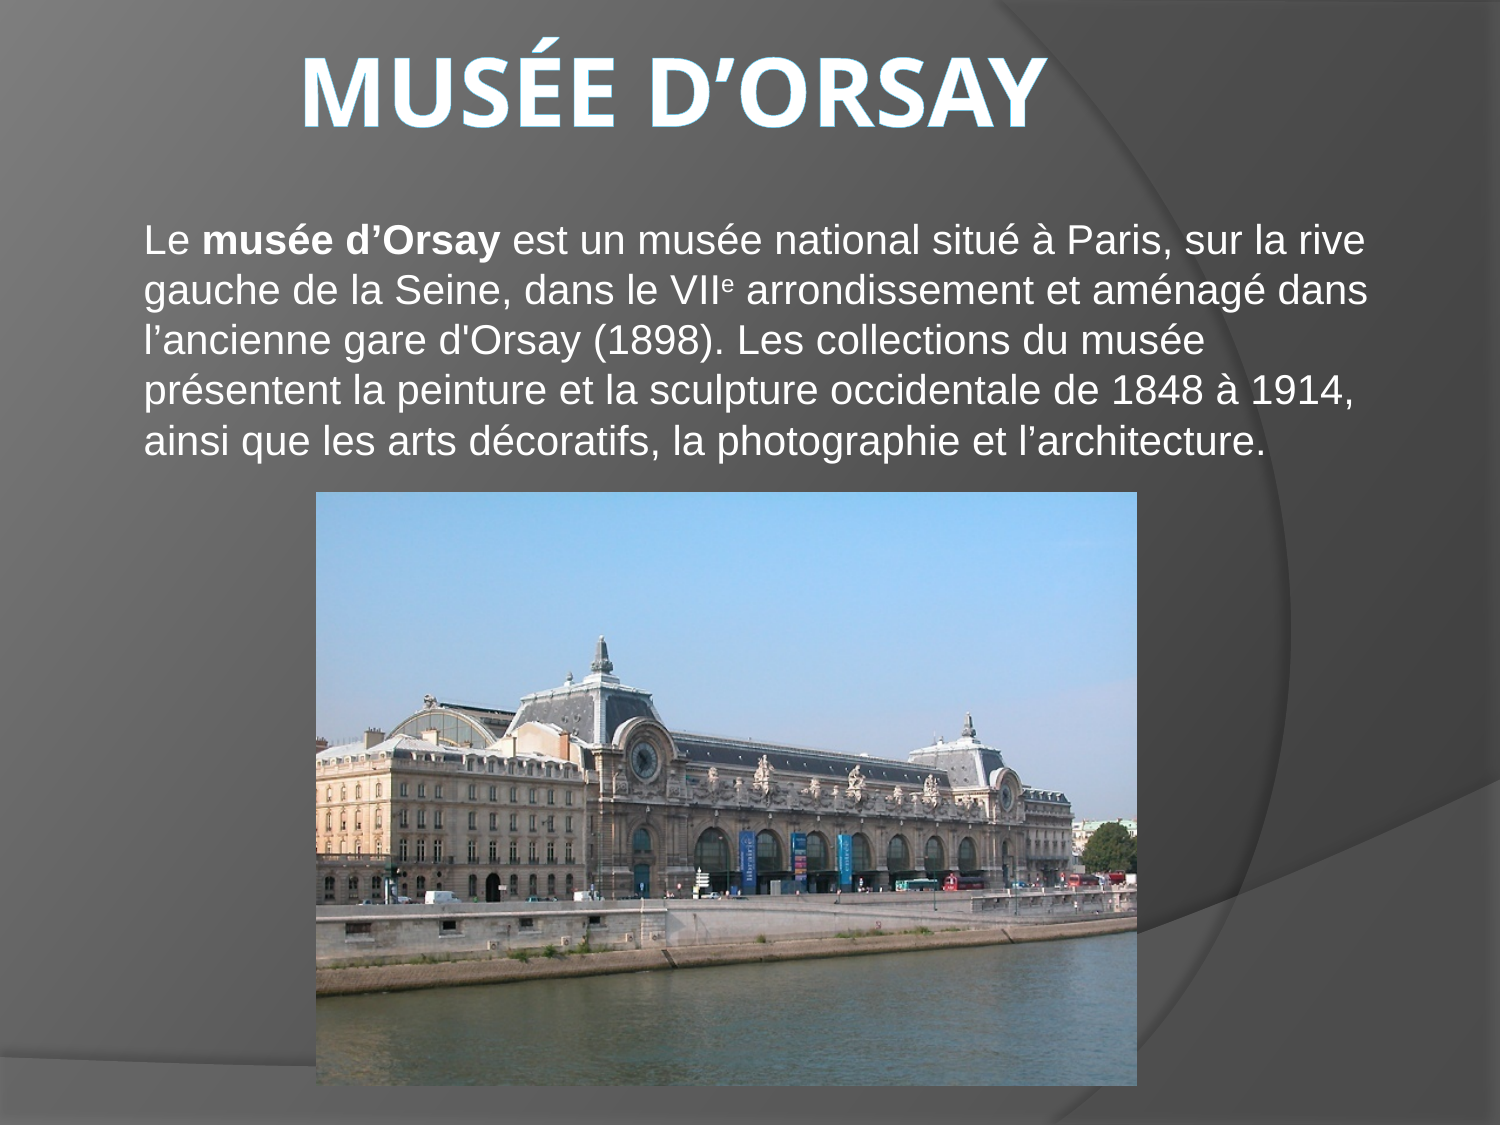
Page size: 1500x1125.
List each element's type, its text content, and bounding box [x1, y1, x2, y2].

subtitle Le musée d’Orsay est un musée national situé à Paris, sur la rive gauche de la Seine, dans le VIIe arrondissement et aménagé dans l’ancienne gare d'Orsay (1898). Les collections du musée présentent la peinture et la sculpture occidentale de 1848 à 1914, ainsi que les arts décoratifs, la photographie et l’architecture. [128, 175, 1418, 464]
title Musée d’Orsay [140, 23, 1204, 175]
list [316, 491, 1137, 1087]
